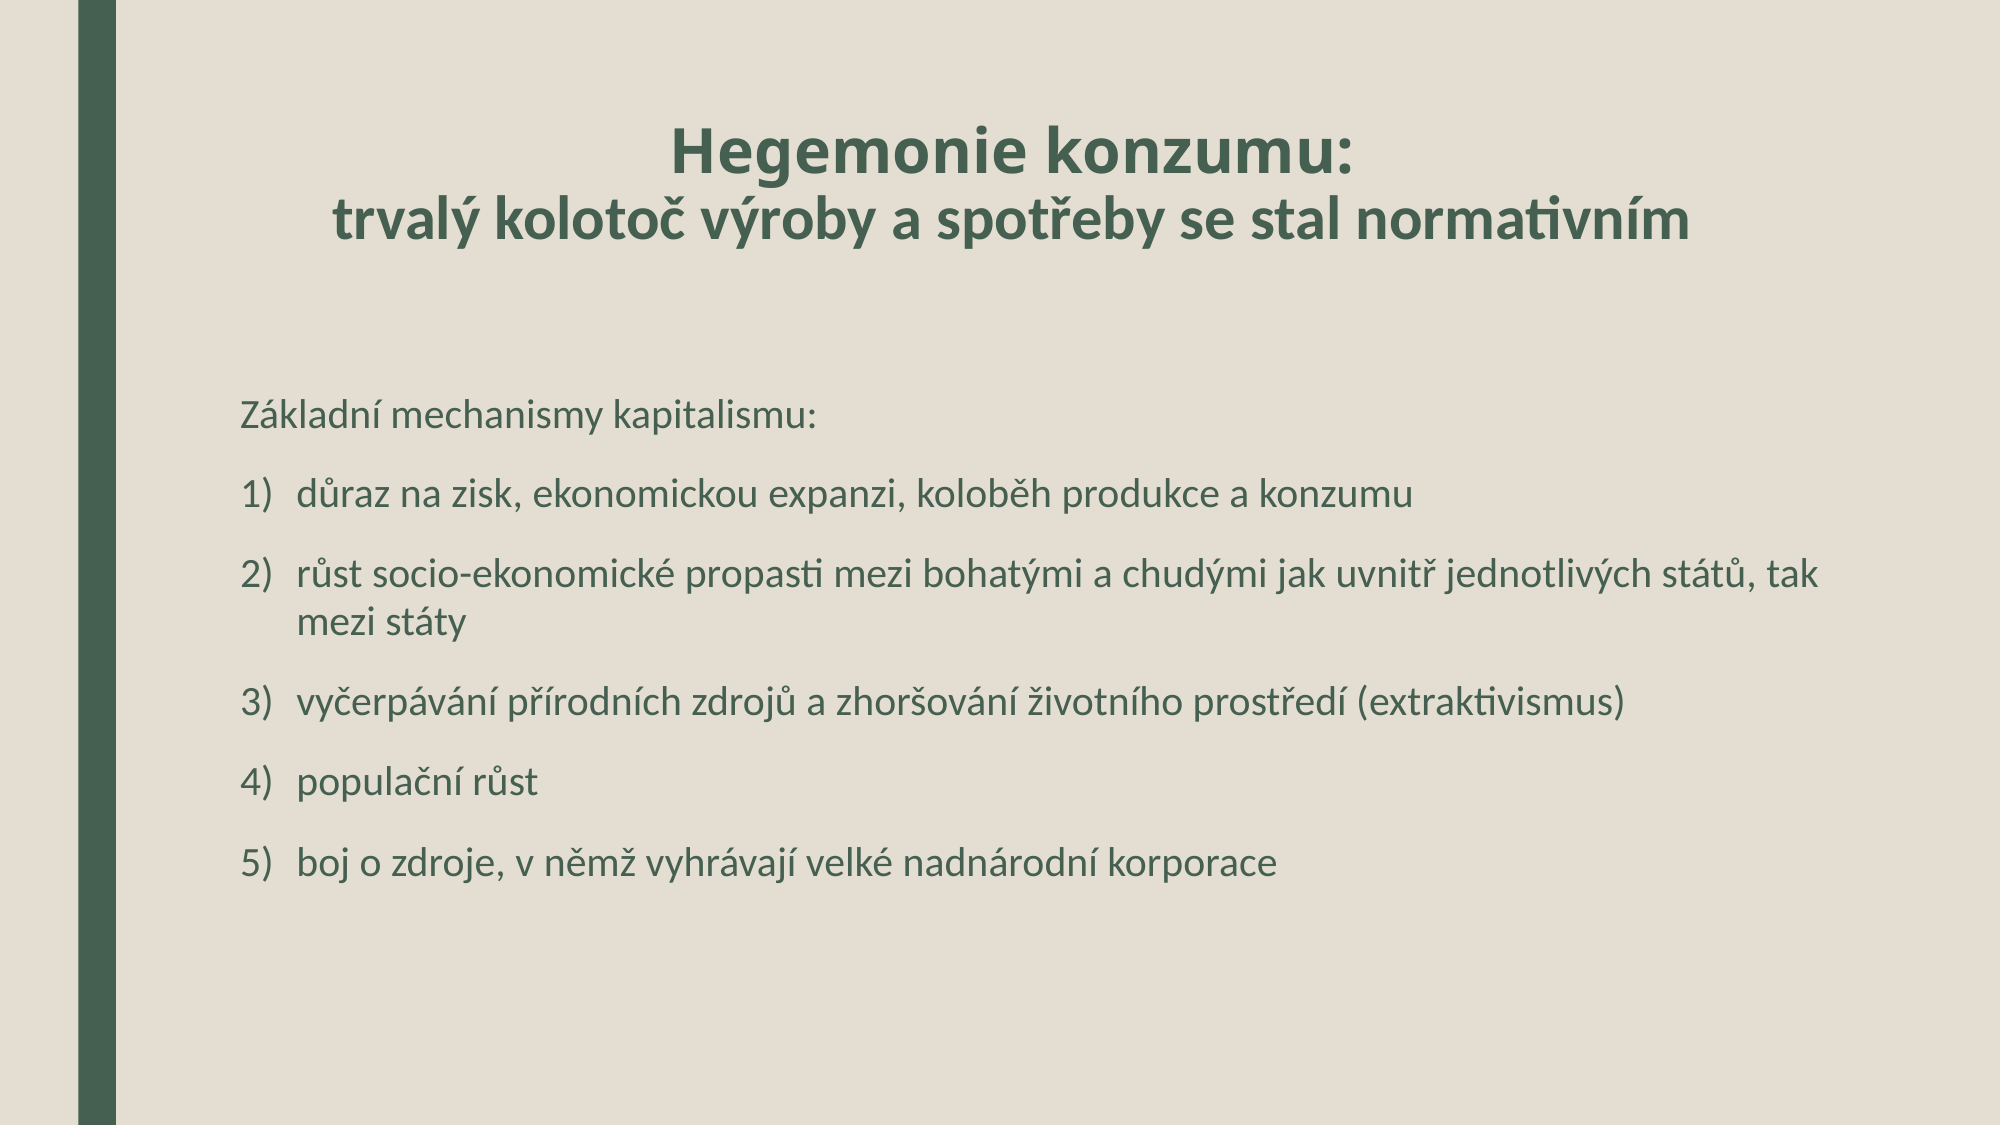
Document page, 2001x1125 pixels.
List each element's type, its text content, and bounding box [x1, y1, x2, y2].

list Základní mechanismy kapitalismu: důraz na zisk, ekonomickou expanzi, koloběh produkce a konzumu růst socio-ekonomické propasti mezi bohatými a chudými jak uvnitř jednotlivých států, tak mezi státy vyčerpávání přírodních zdrojů a zhoršování životního prostředí (extraktivismus) populační růst boj o zdroje, v němž vyhrávají velké nadnárodní korporace [225, 293, 1879, 1015]
title Hegemonie konzumu: trvalý kolotoč výroby a spotřeby se stal normativním [225, 112, 1800, 293]
